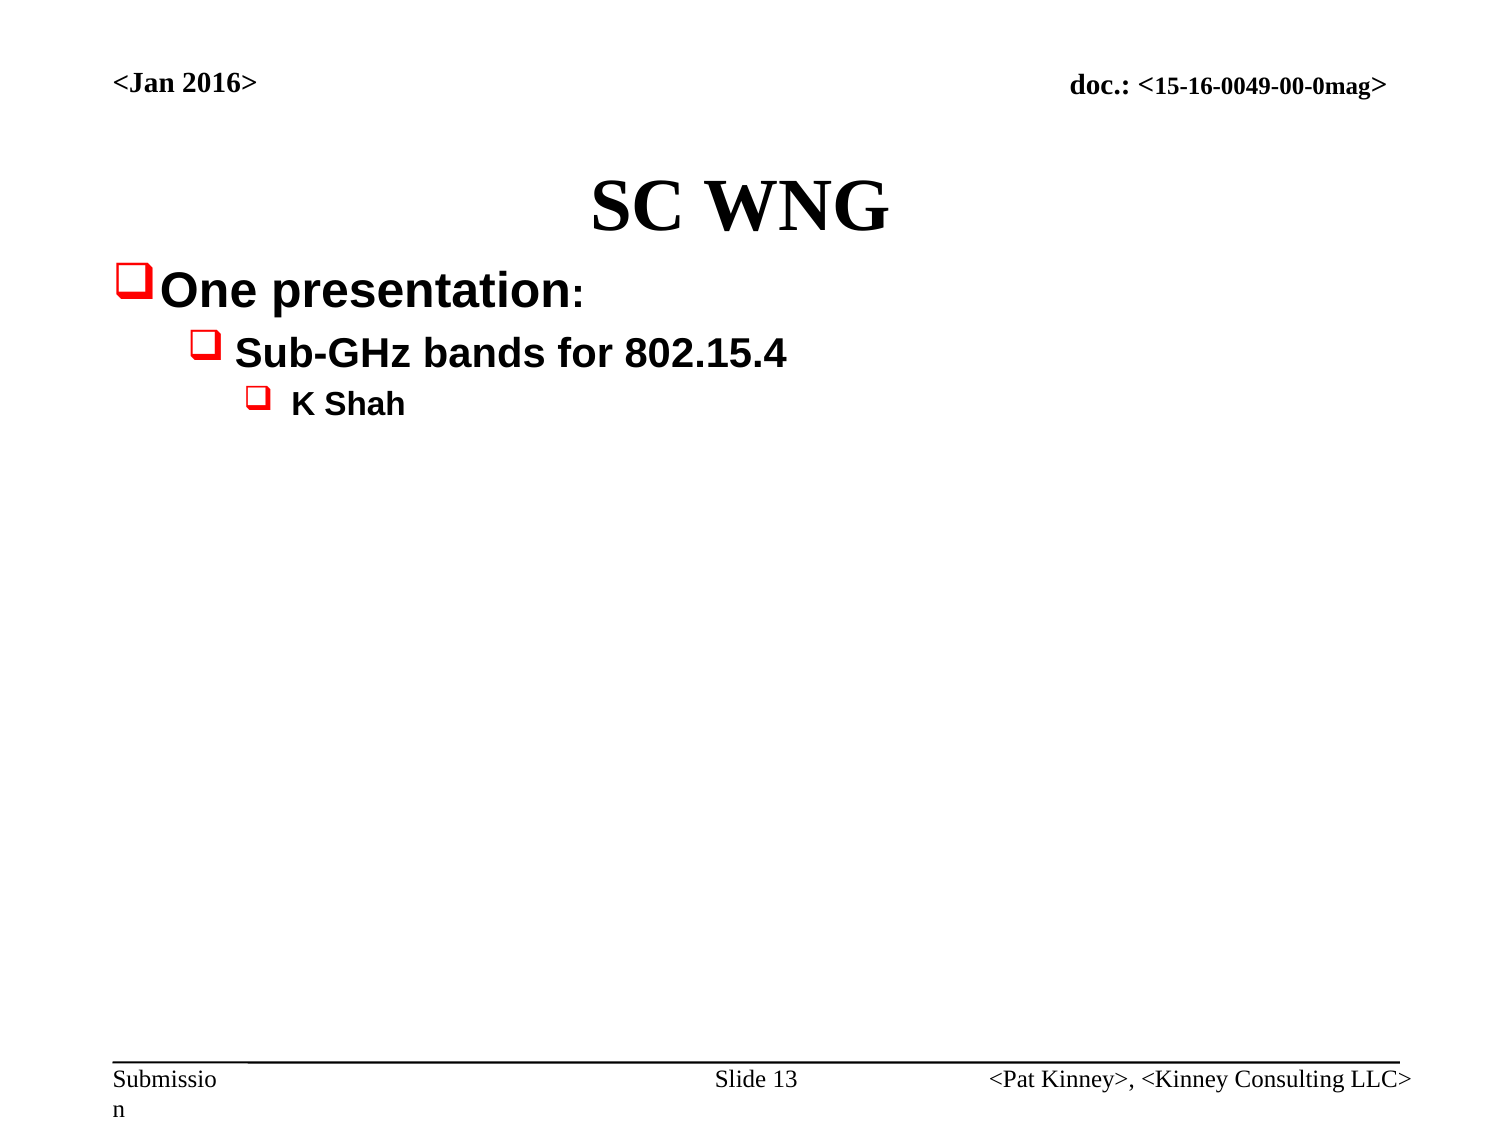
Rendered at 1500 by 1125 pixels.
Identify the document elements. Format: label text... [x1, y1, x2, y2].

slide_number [112, 62, 376, 99]
slide_number Slide 13 [712, 1061, 800, 1093]
footer <Pat Kinney>, <Kinney Consulting LLC> [899, 1061, 1413, 1093]
title SC WNG [112, 112, 1388, 288]
list One presentation: Sub-GHz bands for 802.15.4 K Shah [50, 249, 1375, 925]
